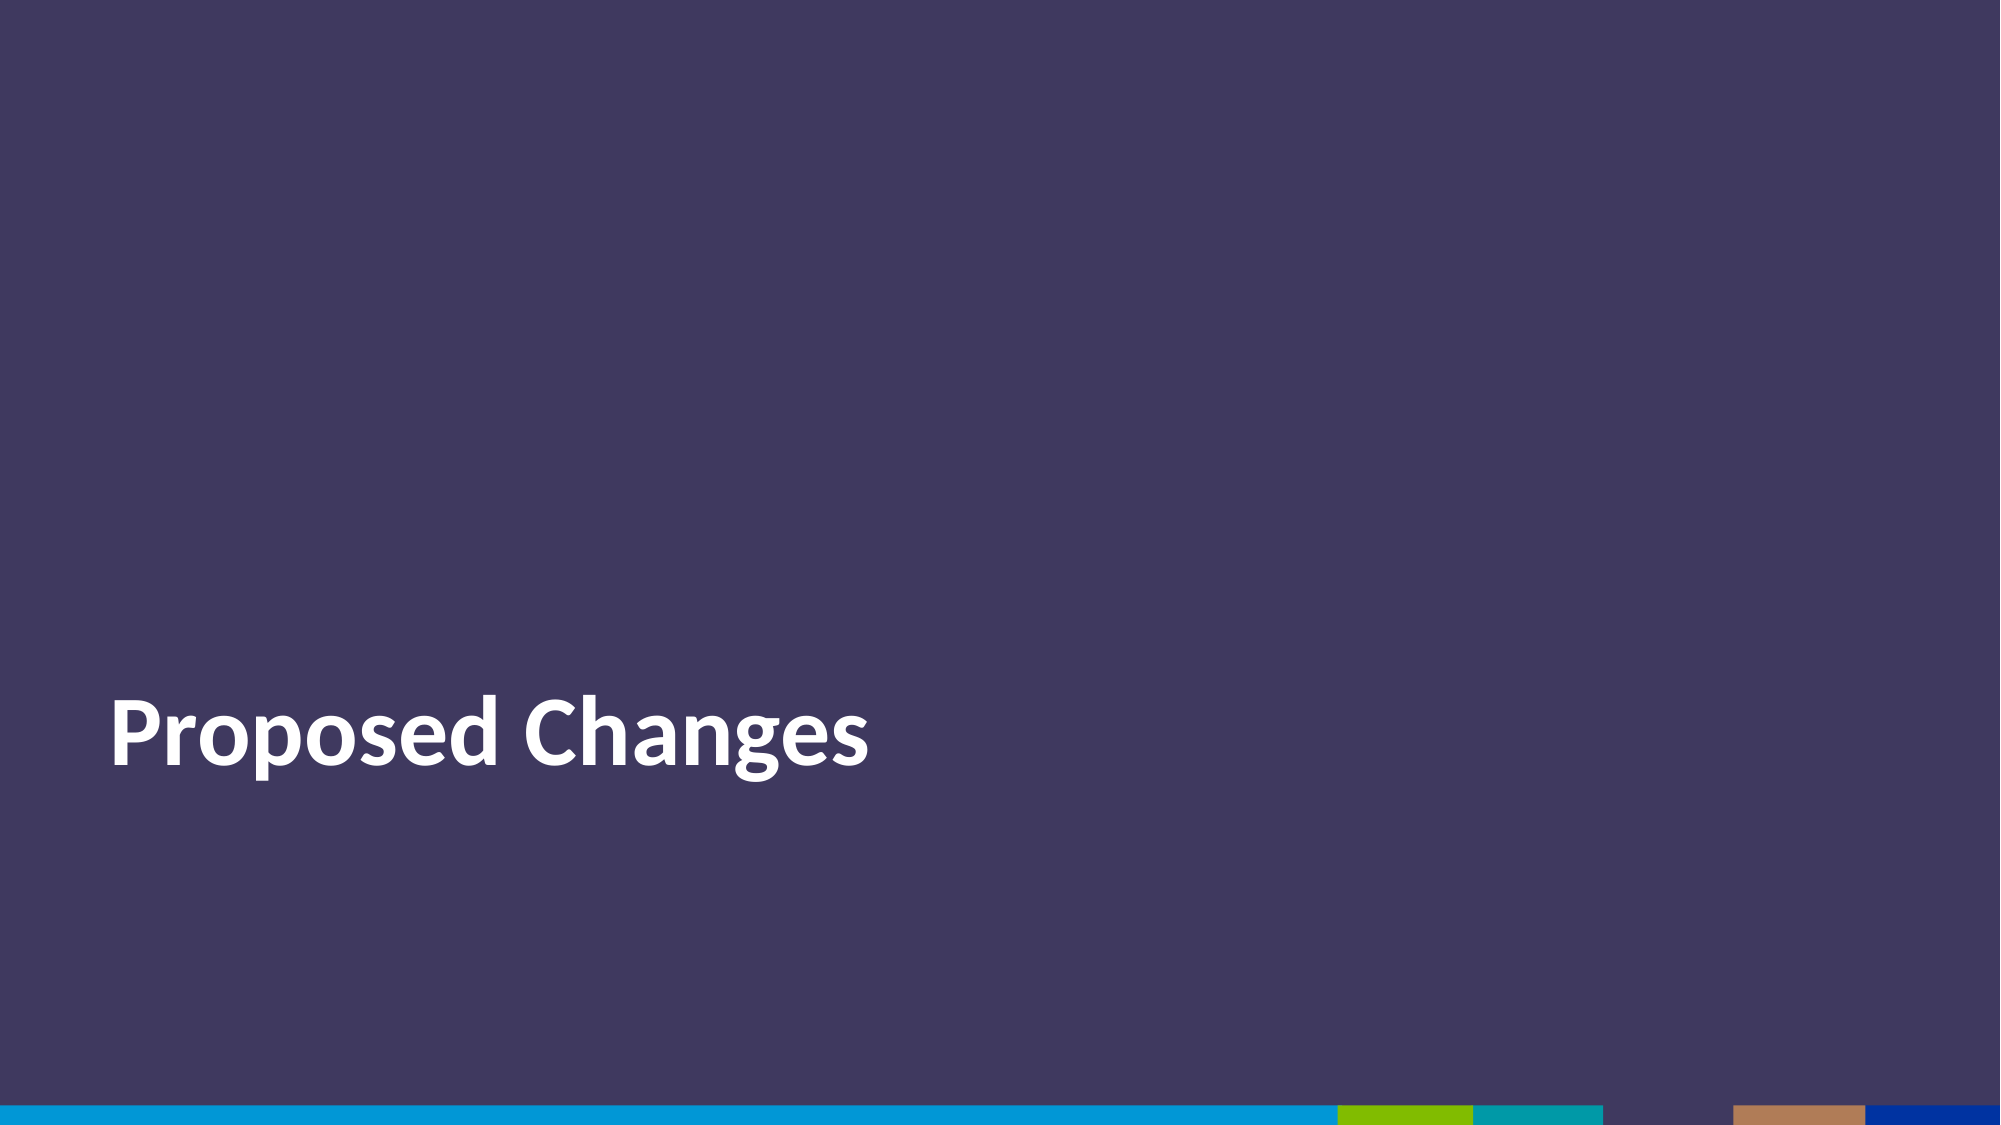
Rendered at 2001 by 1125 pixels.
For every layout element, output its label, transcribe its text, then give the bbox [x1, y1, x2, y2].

title Proposed Changes [94, 672, 1900, 798]
